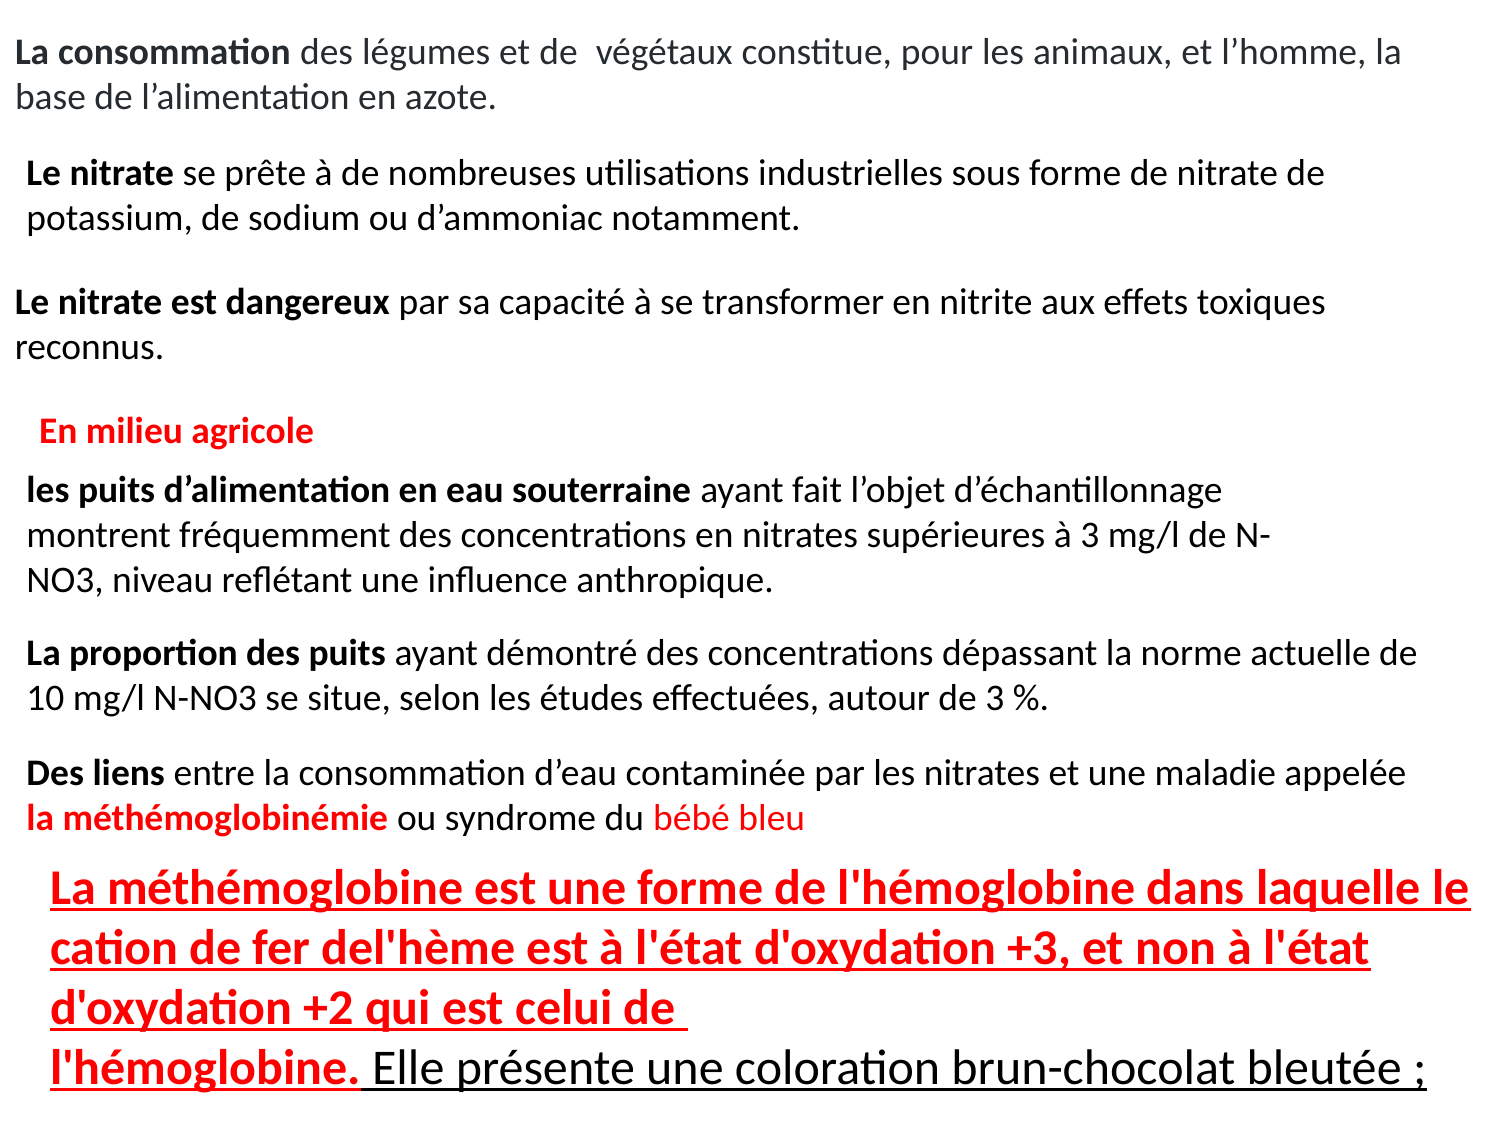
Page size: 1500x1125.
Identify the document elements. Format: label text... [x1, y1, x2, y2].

text_box Des liens entre la consommation d’eau contaminée par les nitrates et une maladie appelée la méthémoglobinémie ou syndrome du bébé bleu [11, 740, 1442, 846]
text_box La consommation des légumes et de végétaux constitue, pour les animaux, et l’homme, la base de l’alimentation en azote. [0, 19, 1418, 125]
text_box En milieu agricole [24, 398, 330, 457]
text_box les puits d’alimentation en eau souterraine ayant fait l’objet d’échantillonnage montrent fréquemment des concentrations en nitrates supérieures à 3 mg/l de N-NO3, niveau reflétant une influence anthropique. [11, 457, 1348, 608]
text_box Le nitrate se prête à de nombreuses utilisations industrielles sous forme de nitrate de potassium, de sodium ou d’ammoniac notamment. [11, 140, 1430, 246]
text_box La méthémoglobine est une forme de l'hémoglobine dans laquelle le cation de fer del'hème est à l'état d'oxydation +3, et non à l'état d'oxydation +2 qui est celui de l'hémoglobine. Elle présente une coloration brun-chocolat bleutée ; [35, 847, 1500, 1103]
text_box La proportion des puits ayant démontré des concentrations dépassant la norme actuelle de 10 mg/l N-NO3 se situe, selon les études effectuées, autour de 3 %. [11, 621, 1442, 726]
text_box Le nitrate est dangereux par sa capacité à se transformer en nitrite aux effets toxiques reconnus. [0, 269, 1465, 375]
